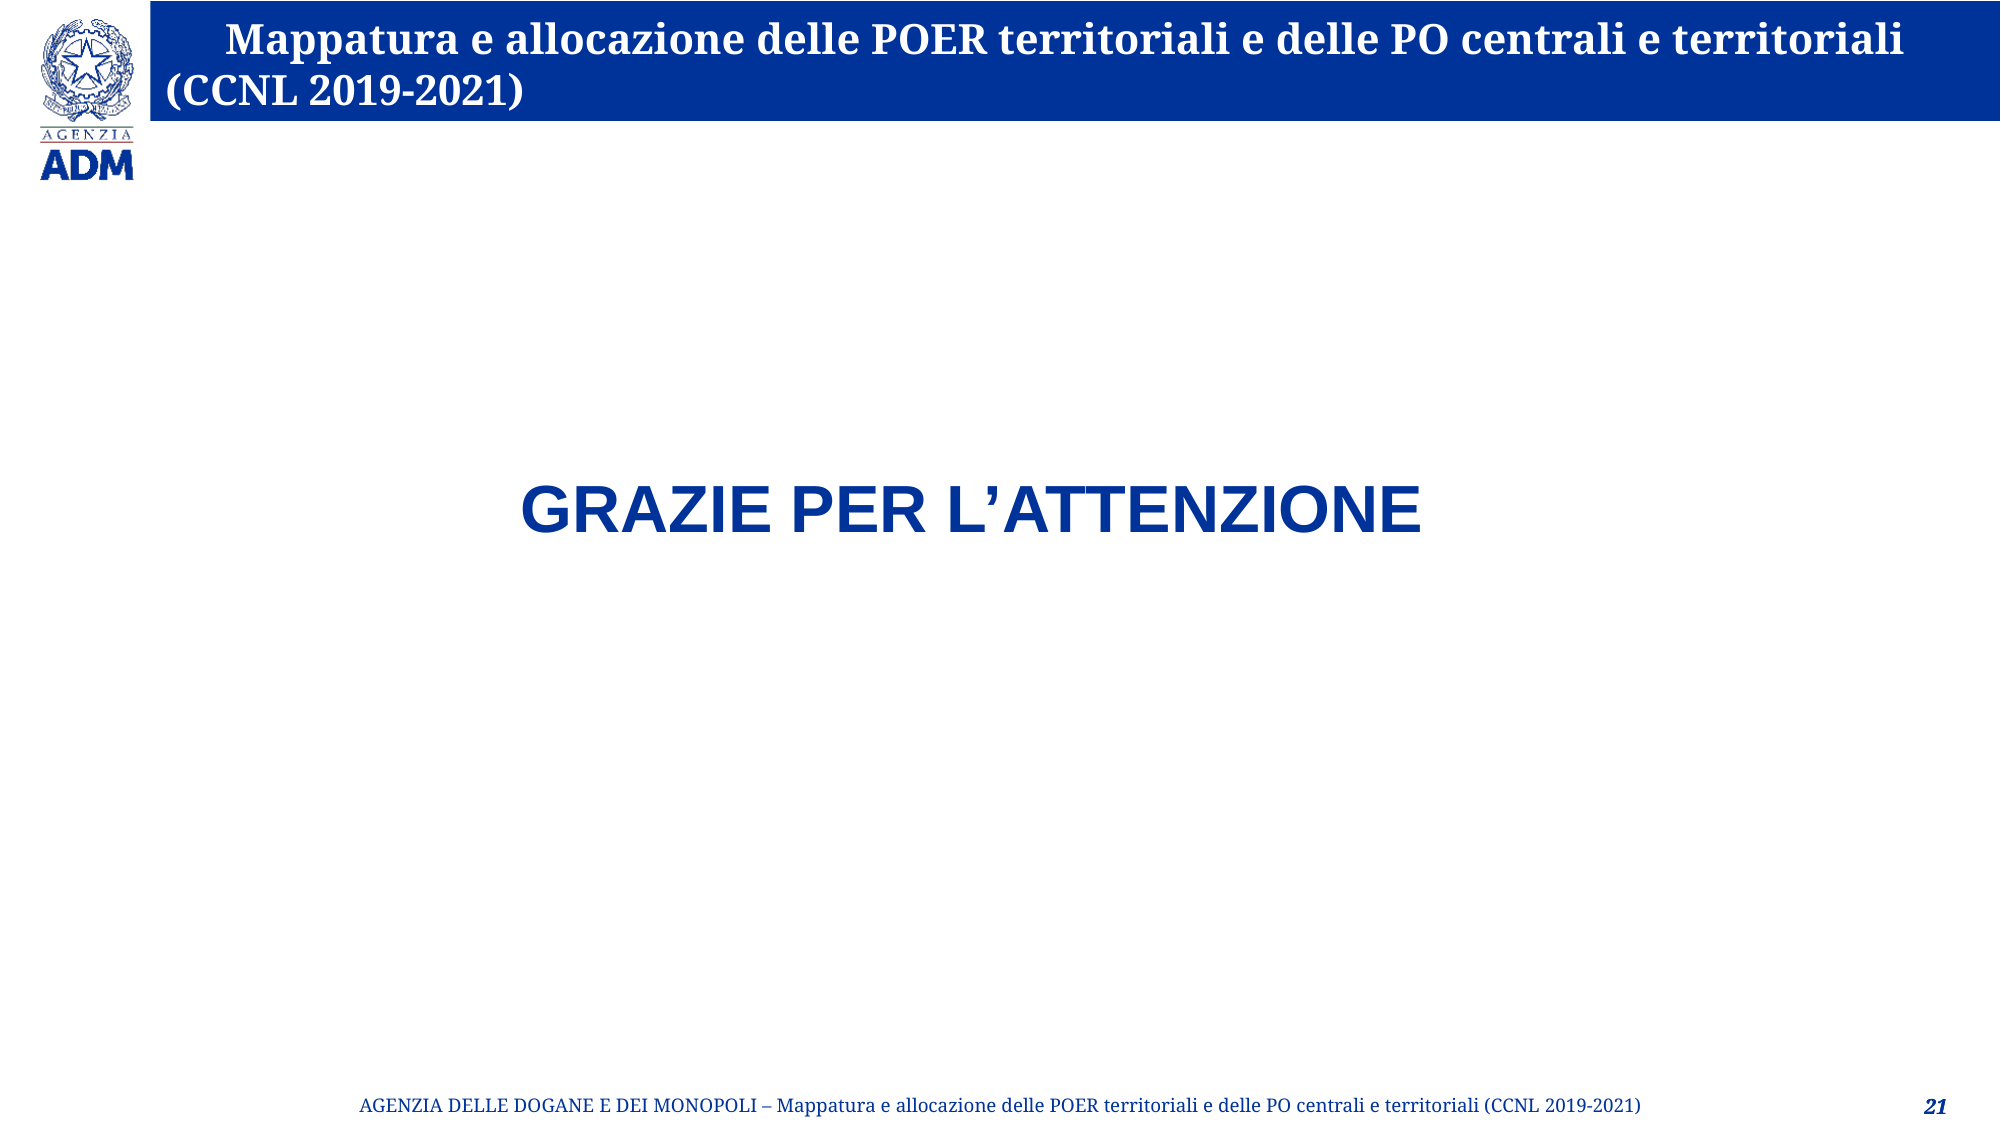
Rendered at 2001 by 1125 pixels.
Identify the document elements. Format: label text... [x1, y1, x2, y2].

text_box GRAZIE PER L’ATTENZIONE [505, 458, 1542, 634]
text_box 21 [1788, 1043, 1963, 1124]
picture [24, 0, 151, 201]
